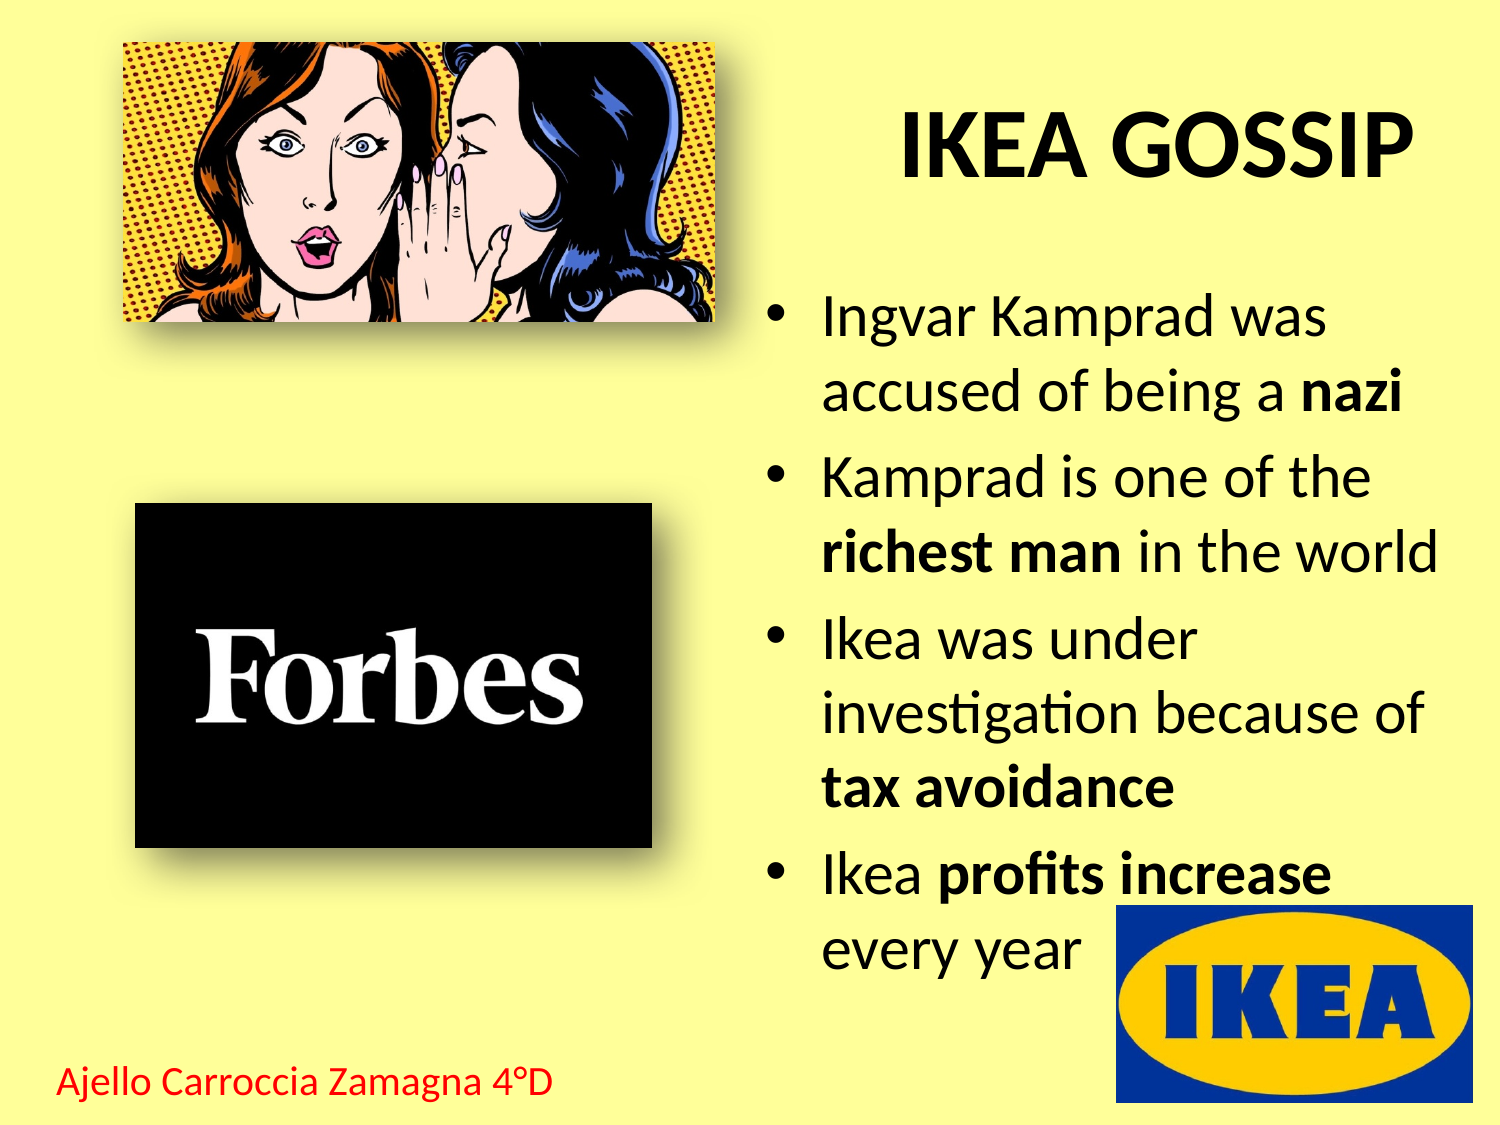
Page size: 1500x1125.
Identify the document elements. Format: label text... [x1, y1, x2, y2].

title Ikea gOSSIP [814, 42, 1500, 232]
picture [135, 503, 652, 848]
picture [1115, 904, 1473, 1103]
picture [123, 42, 715, 322]
text_box Ajello Carroccia Zamagna 4°D [41, 1046, 916, 1112]
list Ingvar Kamprad was accused of being a nazi Kamprad is one of the richest man in the world Ikea was under investigation because of tax avoidance Ikea profits increase every year [750, 267, 1465, 1000]
